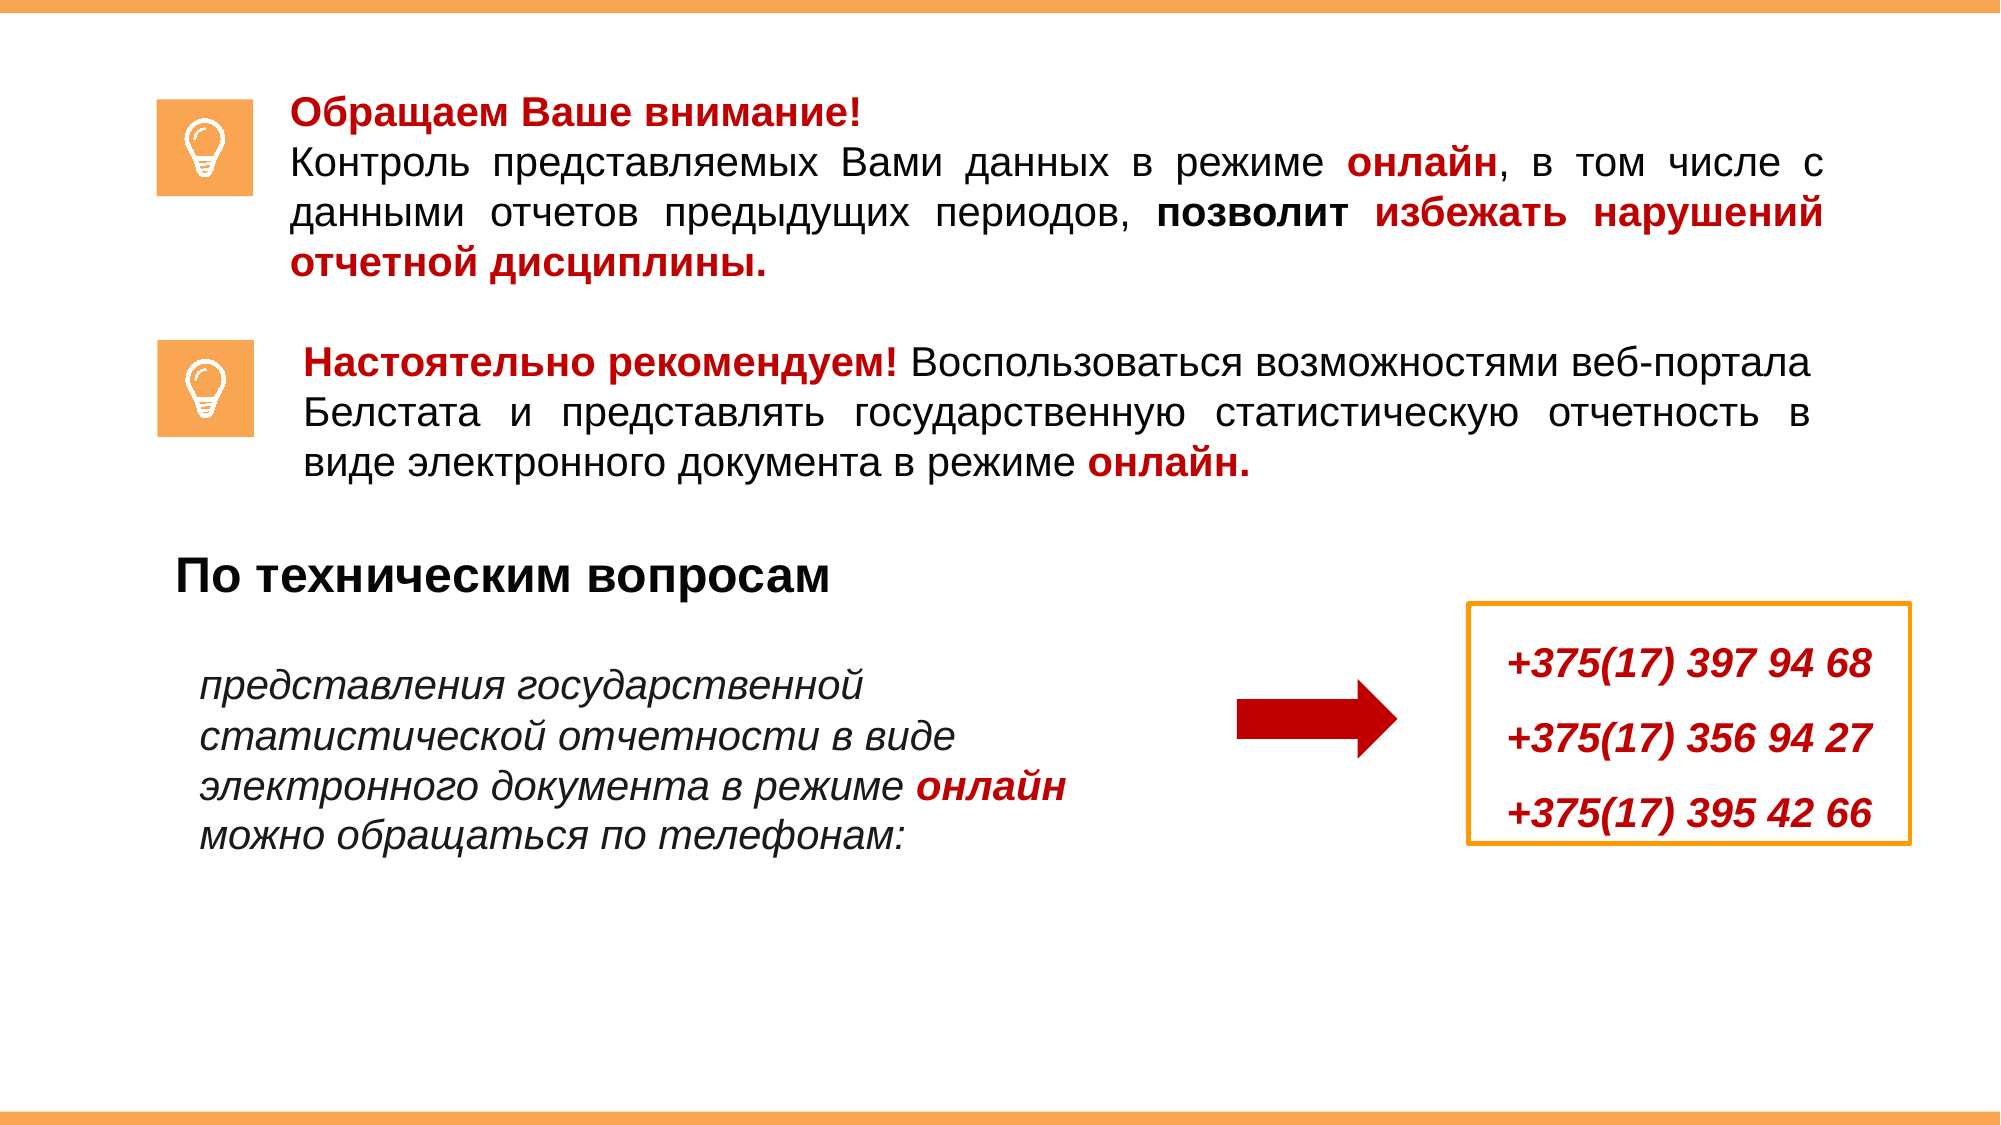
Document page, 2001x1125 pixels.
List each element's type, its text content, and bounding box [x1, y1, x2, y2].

text_box Настоятельно рекомендуем! Воспользоваться возможностями веб-портала Белстата и представлять государственную статистическую отчетность в виде электронного документа в режиме онлайн. [288, 327, 1826, 493]
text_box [184, 118, 225, 177]
text_box [156, 98, 254, 197]
text_box [1235, 676, 1399, 762]
text_box +375(17) 397 94 68 +375(17) 356 94 27 +375(17) 395 42 66 [1468, 603, 1911, 844]
text_box [0, 0, 2000, 14]
text_box [156, 339, 255, 438]
text_box представления государственной статистической отчетности в виде электронного документа в режиме онлайн можно обращаться по телефонам: [184, 650, 1140, 866]
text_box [185, 359, 226, 418]
text_box По техническим вопросам [160, 535, 861, 611]
text_box [0, 1111, 2000, 1125]
text_box Обращаем Ваше внимание! Контроль представляемых Вами данных в режиме онлайн, в том числе с данными отчетов предыдущих периодов, позволит избежать нарушений отчетной дисциплины. [275, 77, 1840, 293]
